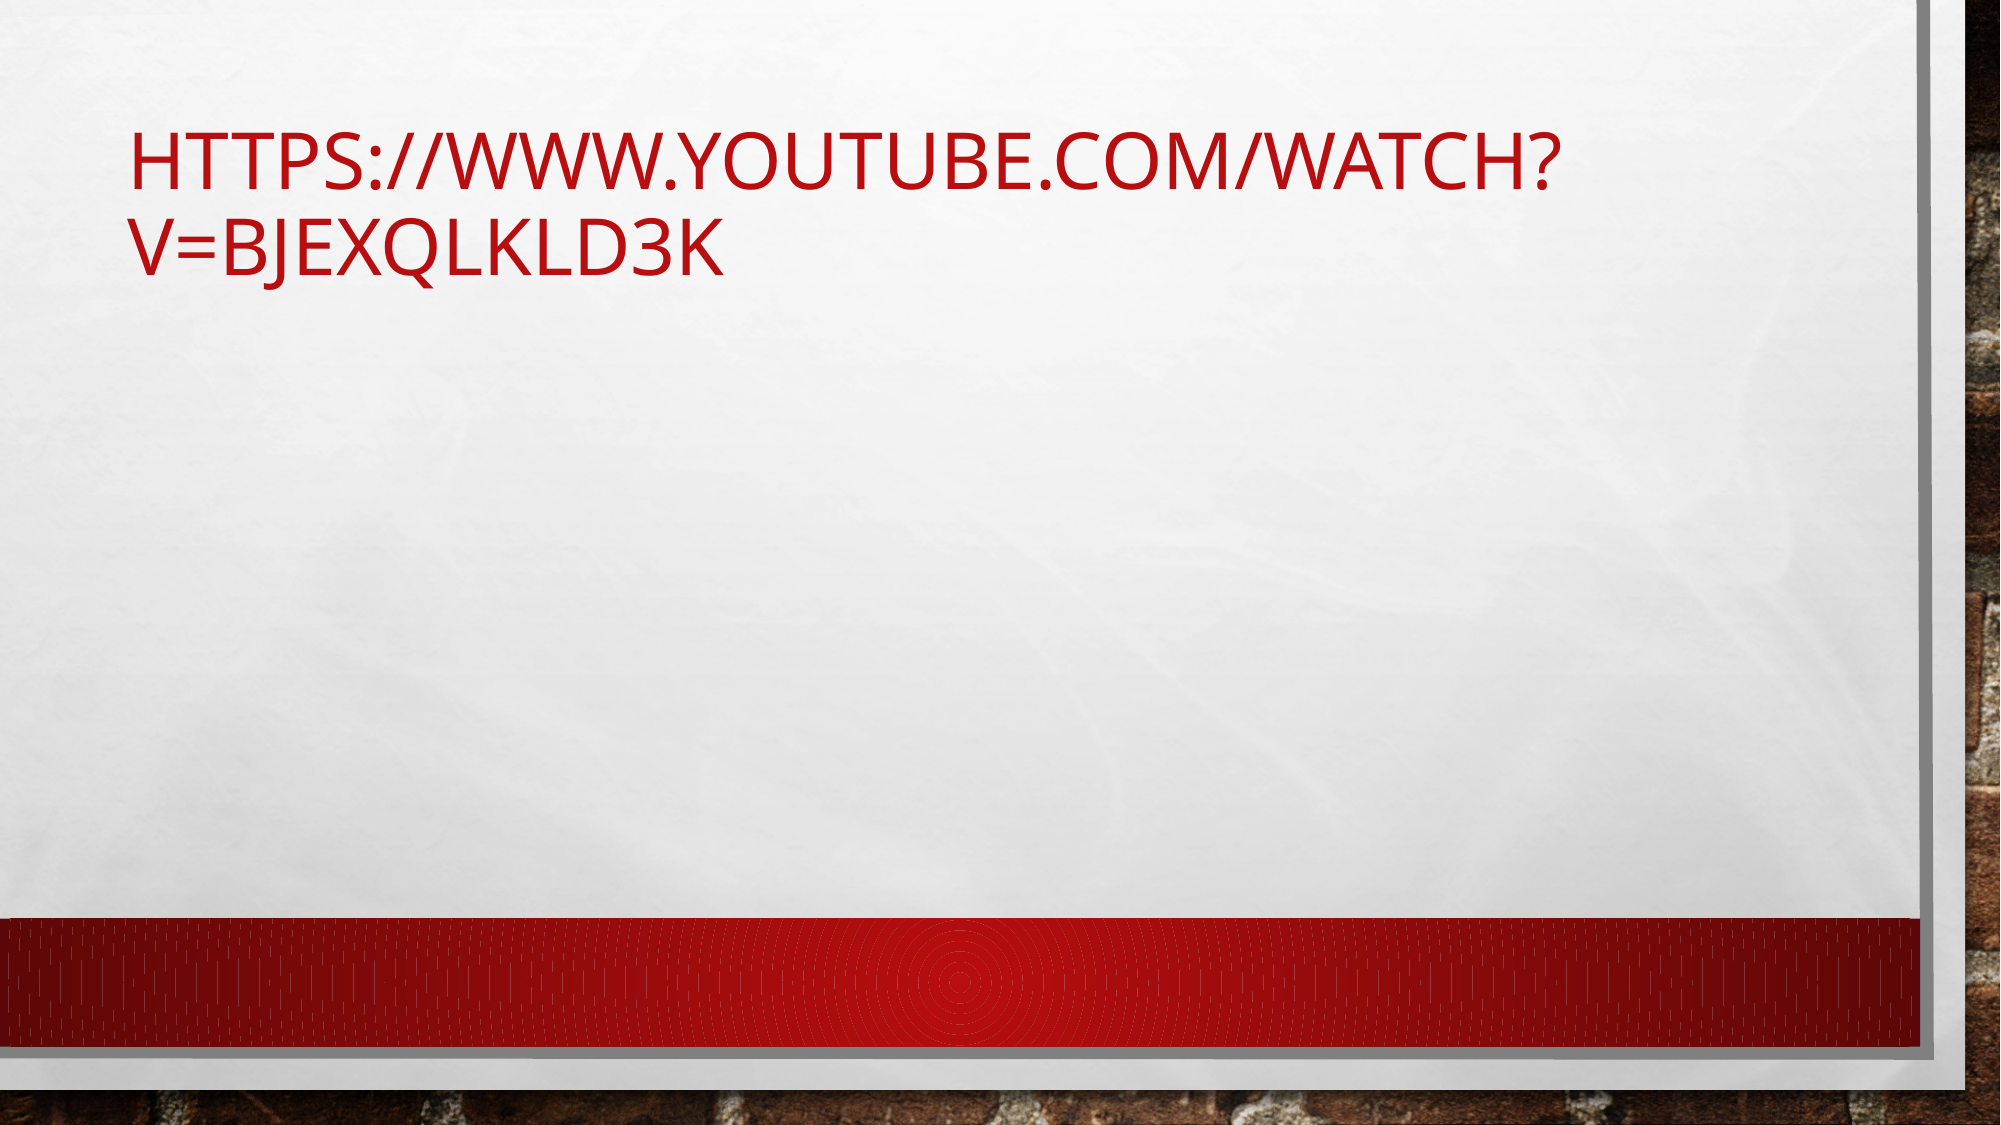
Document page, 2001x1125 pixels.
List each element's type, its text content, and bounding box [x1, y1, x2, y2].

title https://www.youtube.com/watch?v=BjExqlkld3k [112, 112, 1818, 302]
picture [0, 0, 2000, 1125]
